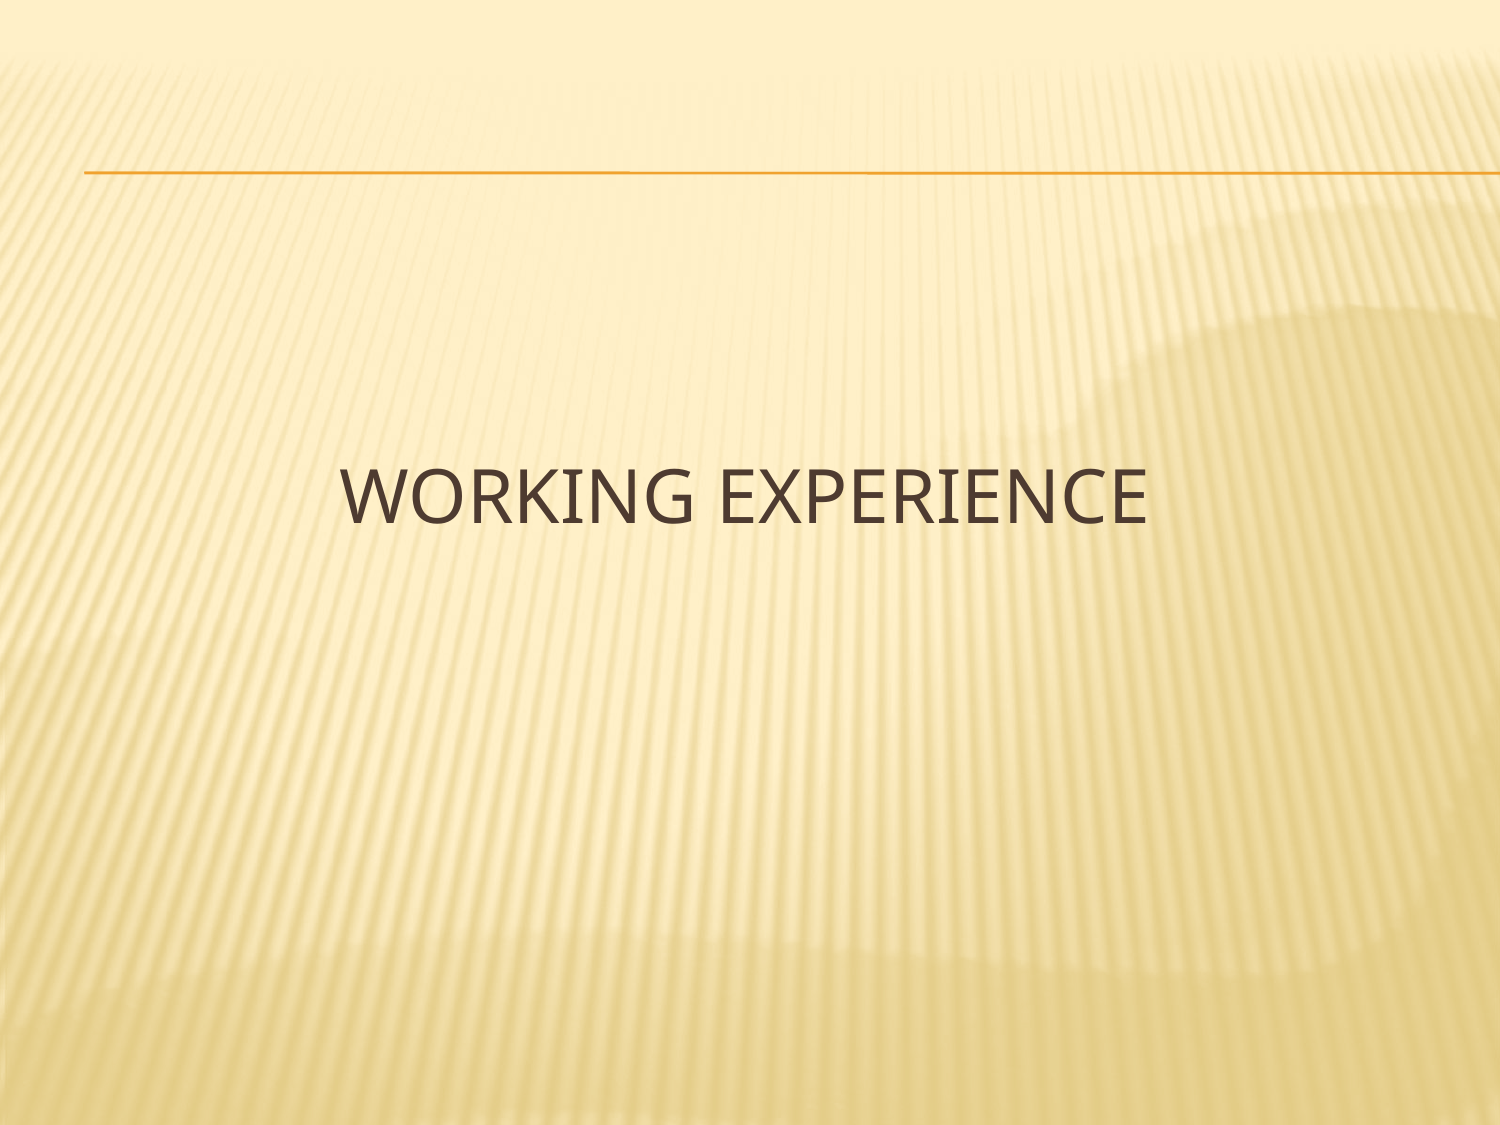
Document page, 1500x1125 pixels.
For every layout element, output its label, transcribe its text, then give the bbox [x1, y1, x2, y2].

title WORKING EXPERIENCE [324, 399, 1500, 588]
